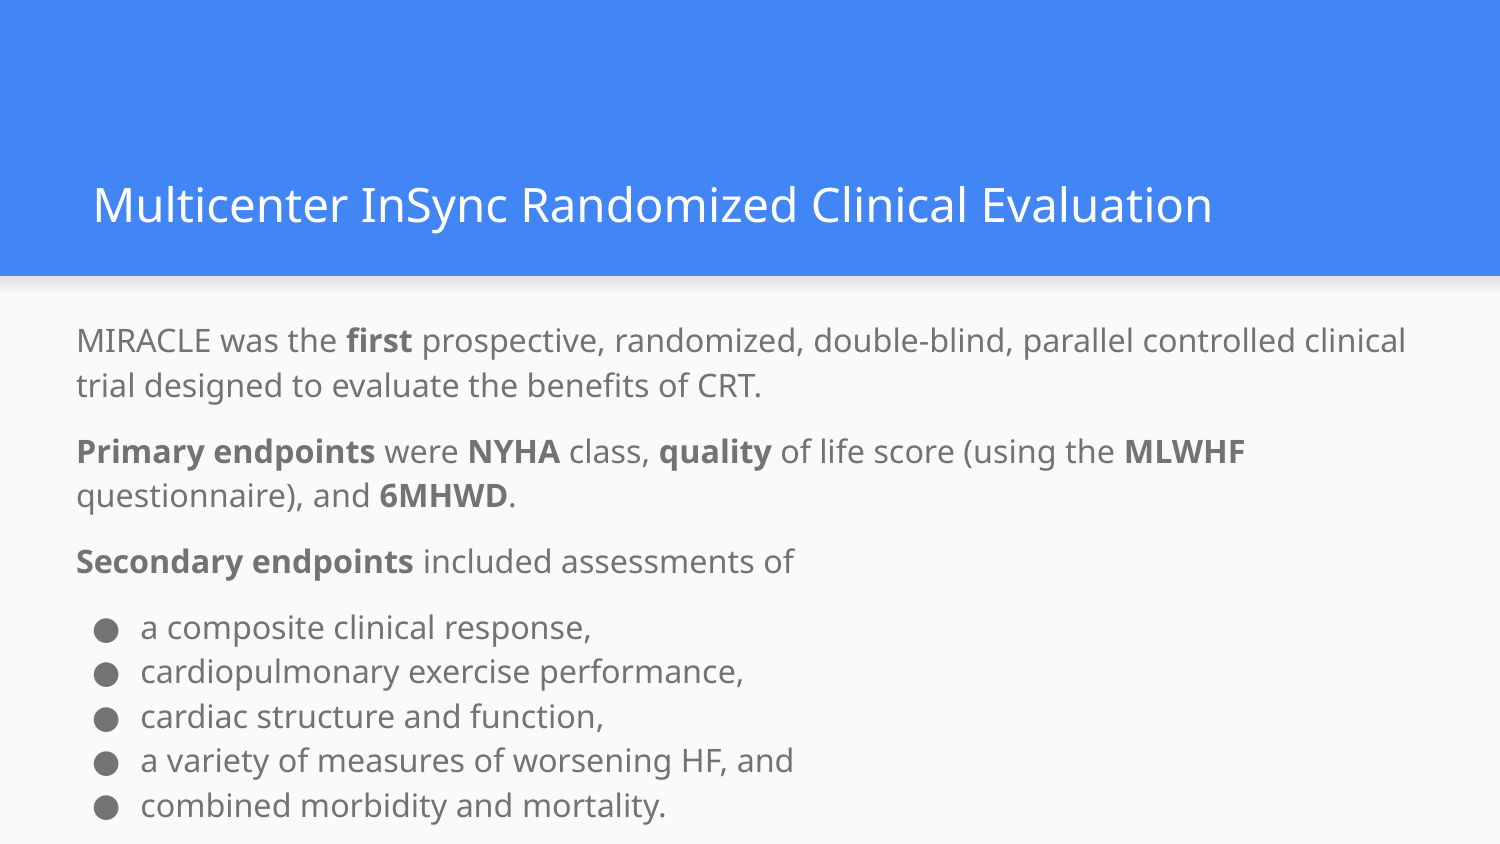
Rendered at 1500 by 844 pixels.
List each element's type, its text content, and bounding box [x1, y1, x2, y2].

list MIRACLE was the first prospective, randomized, double-blind, parallel controlled clinical trial designed to evaluate the benefits of CRT. Primary endpoints were NYHA class, quality of life score (using the MLWHF questionnaire), and 6MHWD. Secondary endpoints included assessments of a composite clinical response, cardiopulmonary exercise performance, cardiac structure and function, a variety of measures of worsening HF, and combined morbidity and mortality. [61, 299, 1480, 844]
title Multicenter InSync Randomized Clinical Evaluation [77, 121, 1427, 248]
